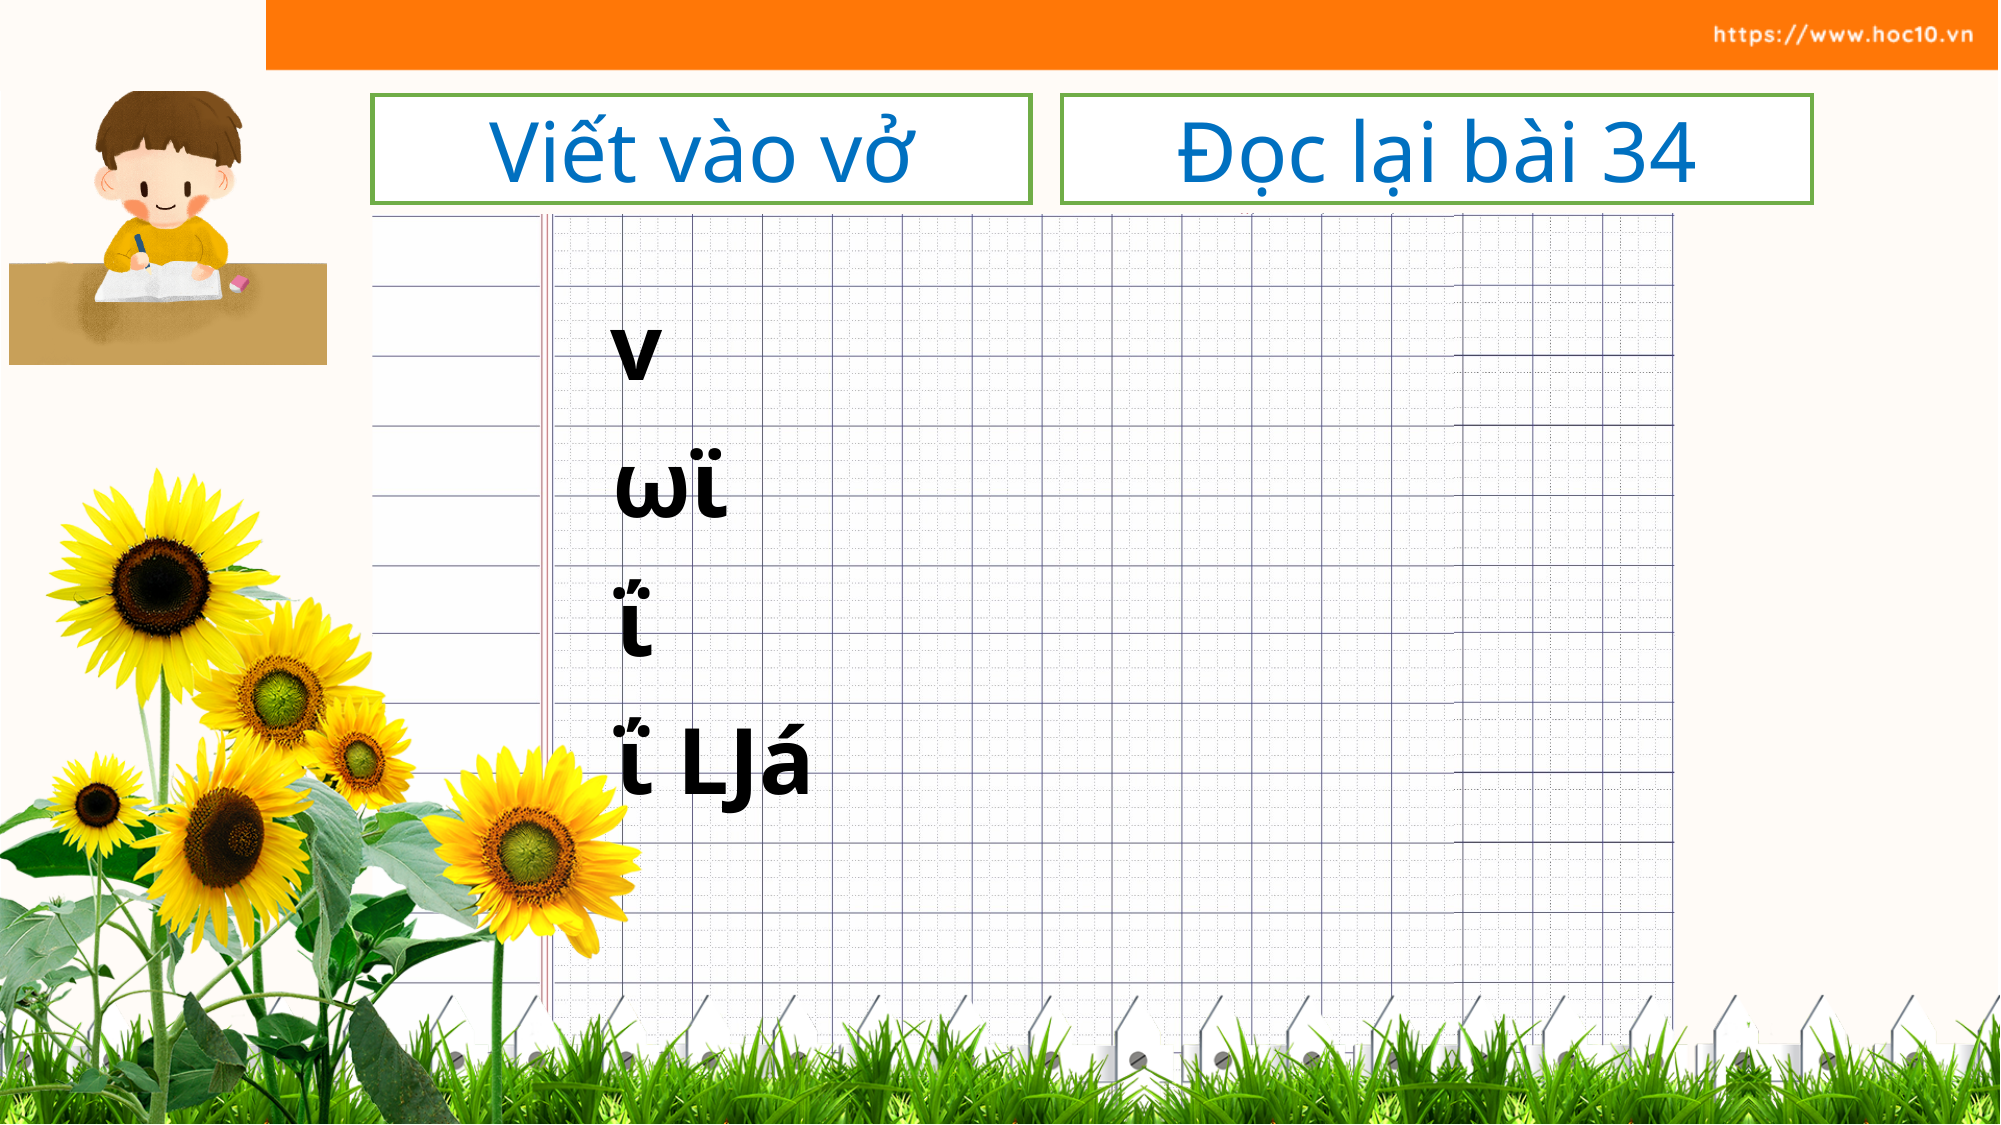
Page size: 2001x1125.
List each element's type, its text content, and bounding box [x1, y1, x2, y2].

text_box Đọc lại bài 34 [1061, 94, 1813, 136]
picture [0, 0, 2000, 1125]
text_box Viết vào vở [371, 94, 1032, 136]
